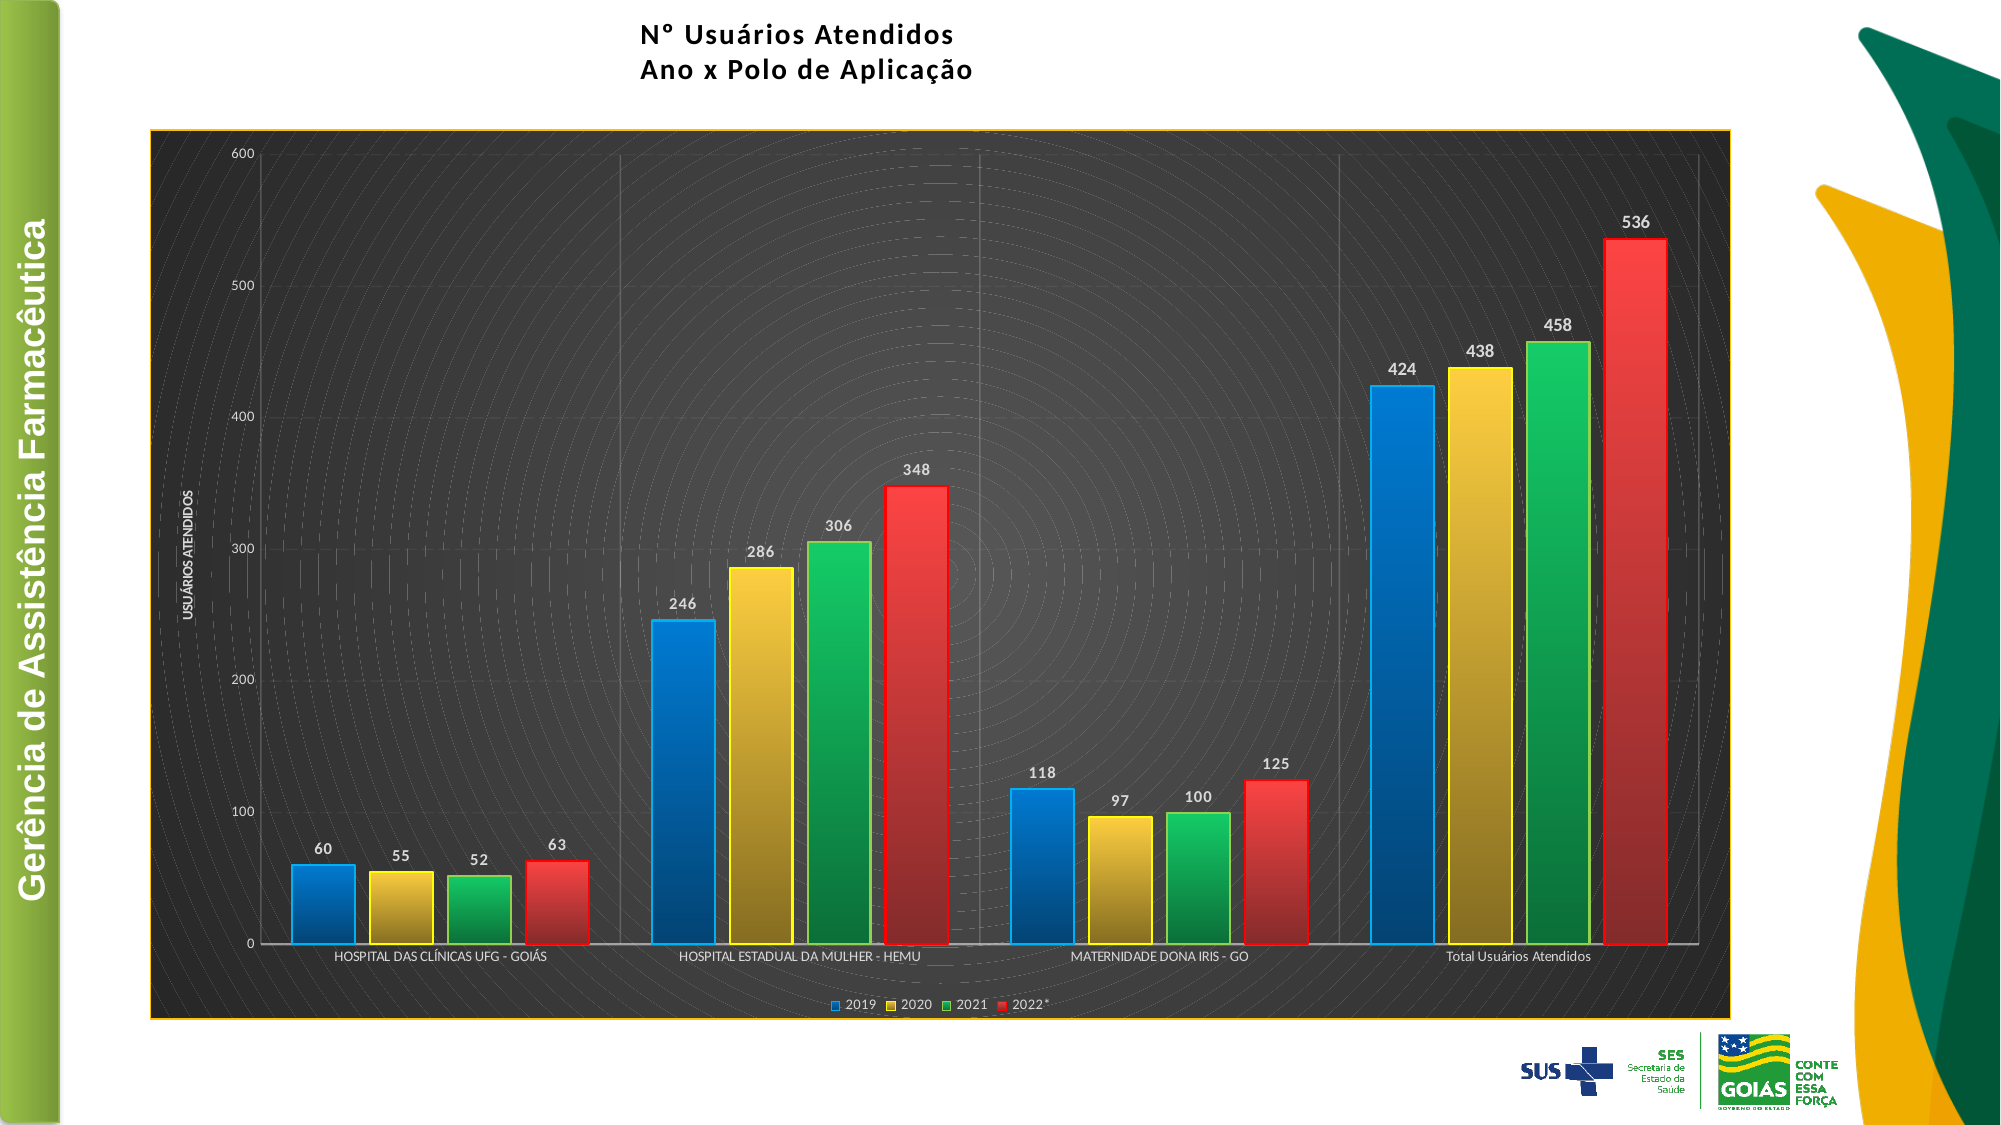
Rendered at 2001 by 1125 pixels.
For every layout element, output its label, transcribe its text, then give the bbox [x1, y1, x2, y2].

picture [0, 0, 2001, 1125]
chart [149, 128, 1732, 1020]
text_box Nº Usuários Atendidos Ano x Polo de Aplicação [625, 7, 1256, 127]
text_box Gerência de Assistência Farmacêutica [0, 0, 60, 1124]
